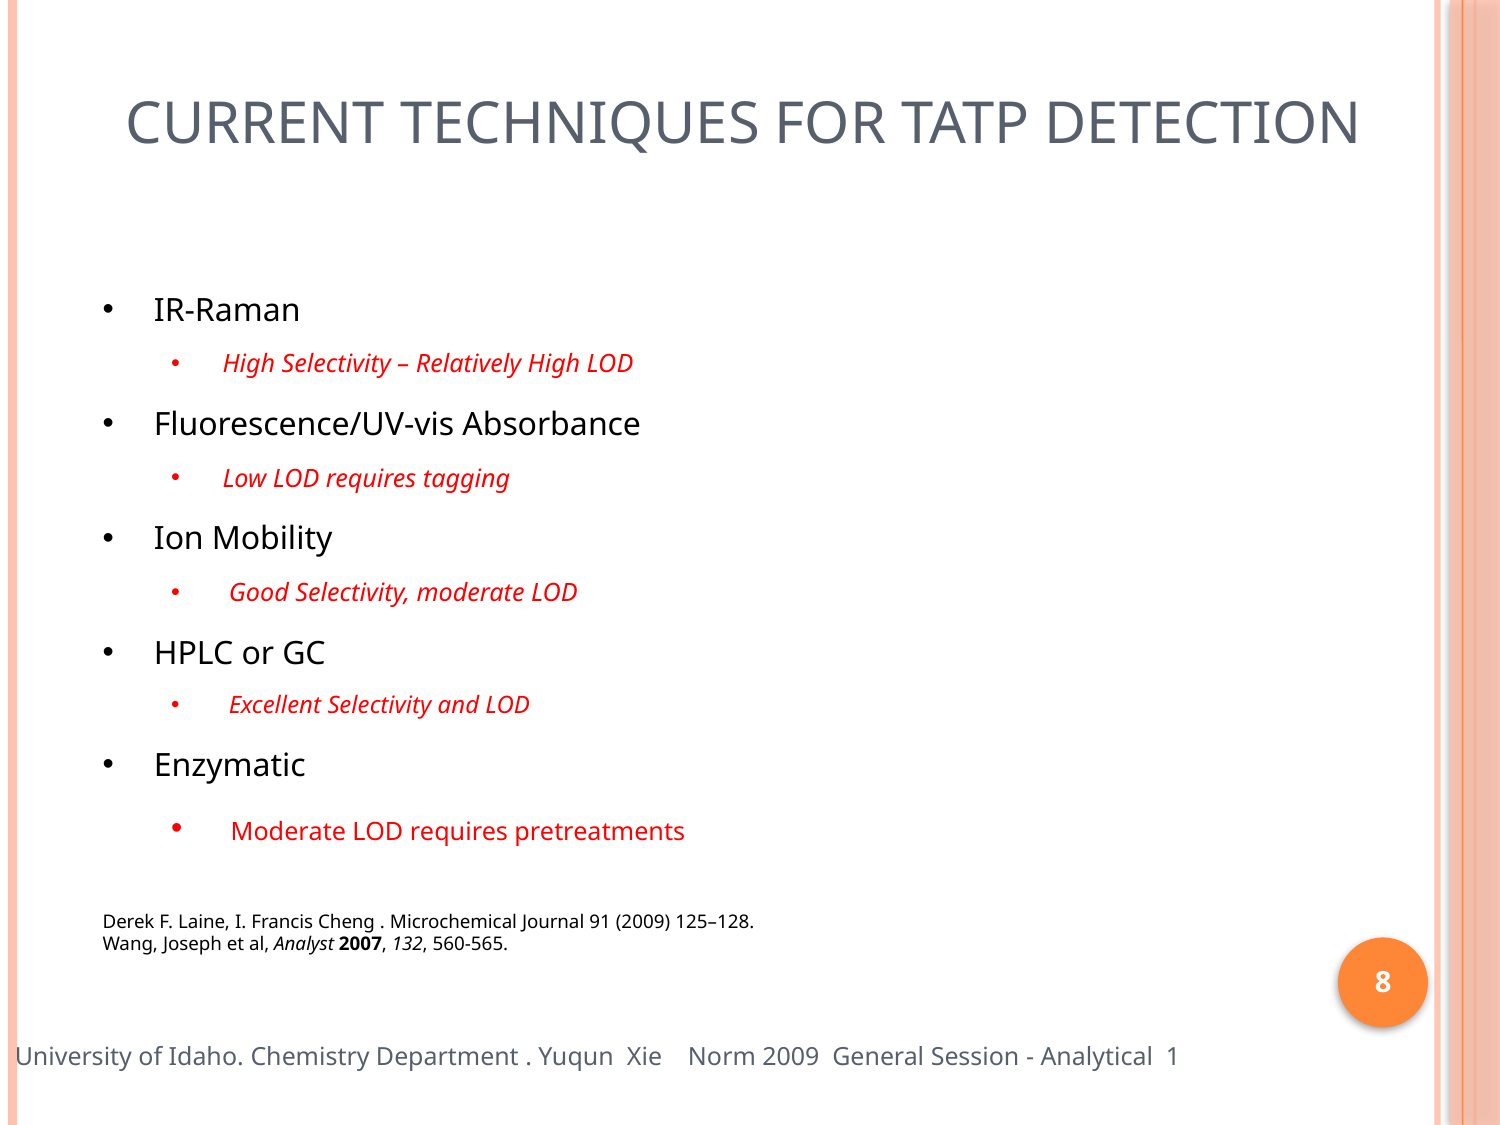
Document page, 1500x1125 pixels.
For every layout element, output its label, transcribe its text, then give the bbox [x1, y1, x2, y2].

title Current techniques for TATP detection [24, 24, 1463, 163]
slide_number 8 [1333, 940, 1434, 1027]
footer University of Idaho. Chemistry Department . Yuqun Xie Norm 2009 General Session - Analytical 1 [0, 1025, 1313, 1085]
text_box IR-Raman High Selectivity – Relatively High LOD Fluorescence/UV-vis Absorbance Low LOD requires tagging Ion Mobility Good Selectivity, moderate LOD HPLC or GC Excellent Selectivity and LOD Enzymatic Moderate LOD requires pretreatments Derek F. Laine, I. Francis Cheng . Microchemical Journal 91 (2009) 125–128. Wang, Joseph et al, Analyst 2007, 132, 560-565. [87, 262, 1300, 963]
